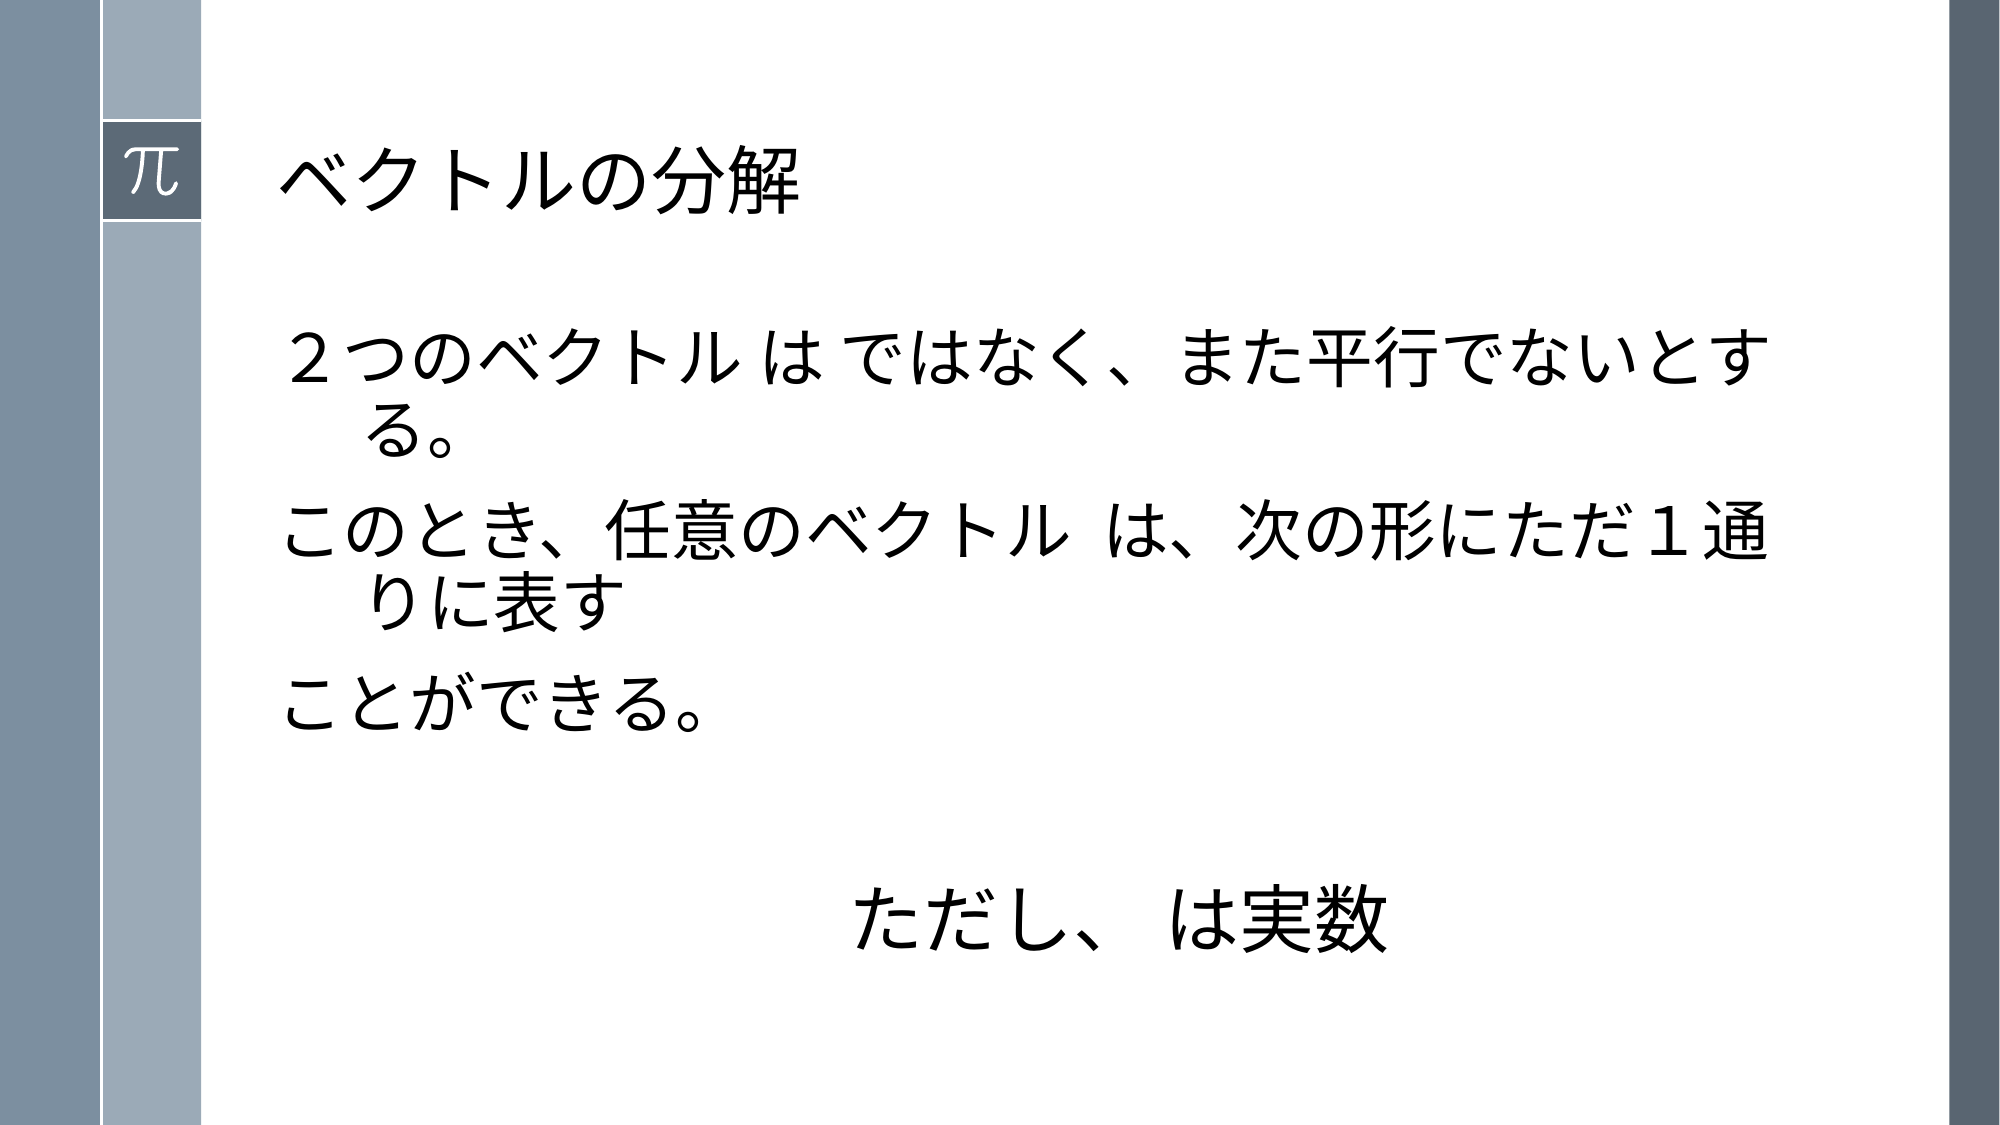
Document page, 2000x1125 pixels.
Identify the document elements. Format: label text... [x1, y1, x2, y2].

title ベクトルの分解 [261, 29, 1867, 233]
